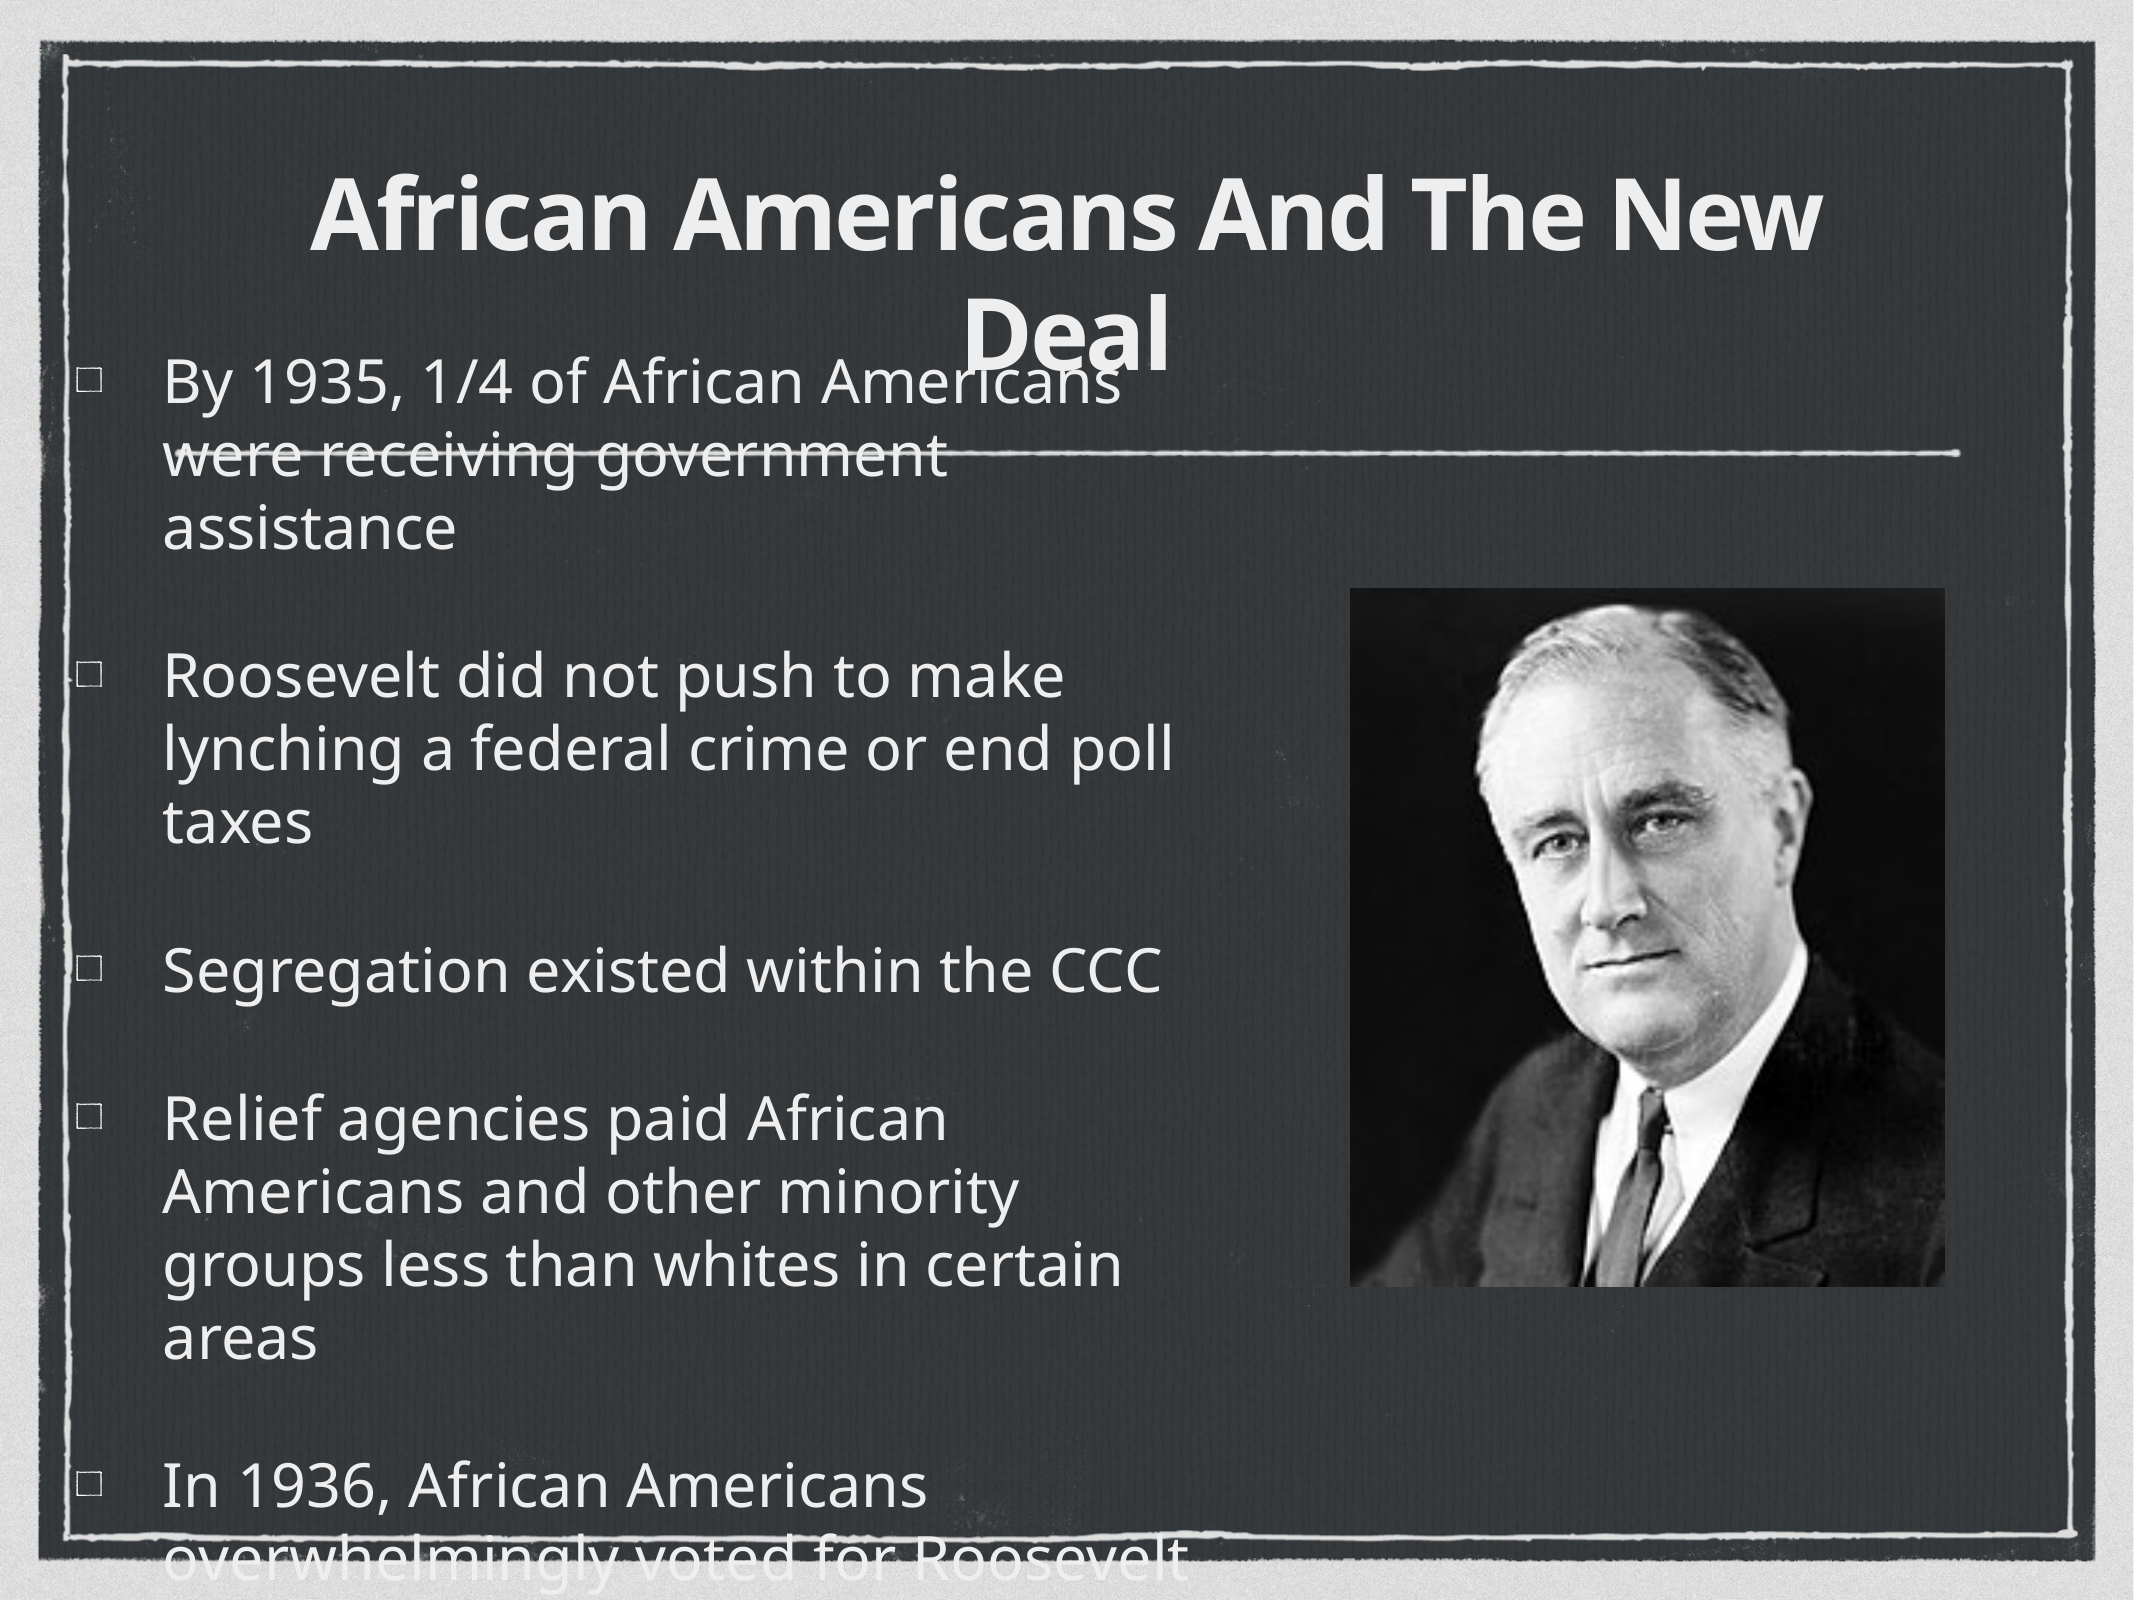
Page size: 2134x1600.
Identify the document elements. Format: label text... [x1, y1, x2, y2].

title African Americans And The New Deal [207, 114, 1926, 428]
list By 1935, 1/4 of African Americans were receiving government assistance Roosevelt did not push to make lynching a federal crime or end poll taxes Segregation existed within the CCC Relief agencies paid African Americans and other minority groups less than whites in certain areas In 1936, African Americans overwhelmingly voted for Roosevelt and Democrats [66, 480, 1226, 1528]
picture [0, 0, 2134, 1600]
